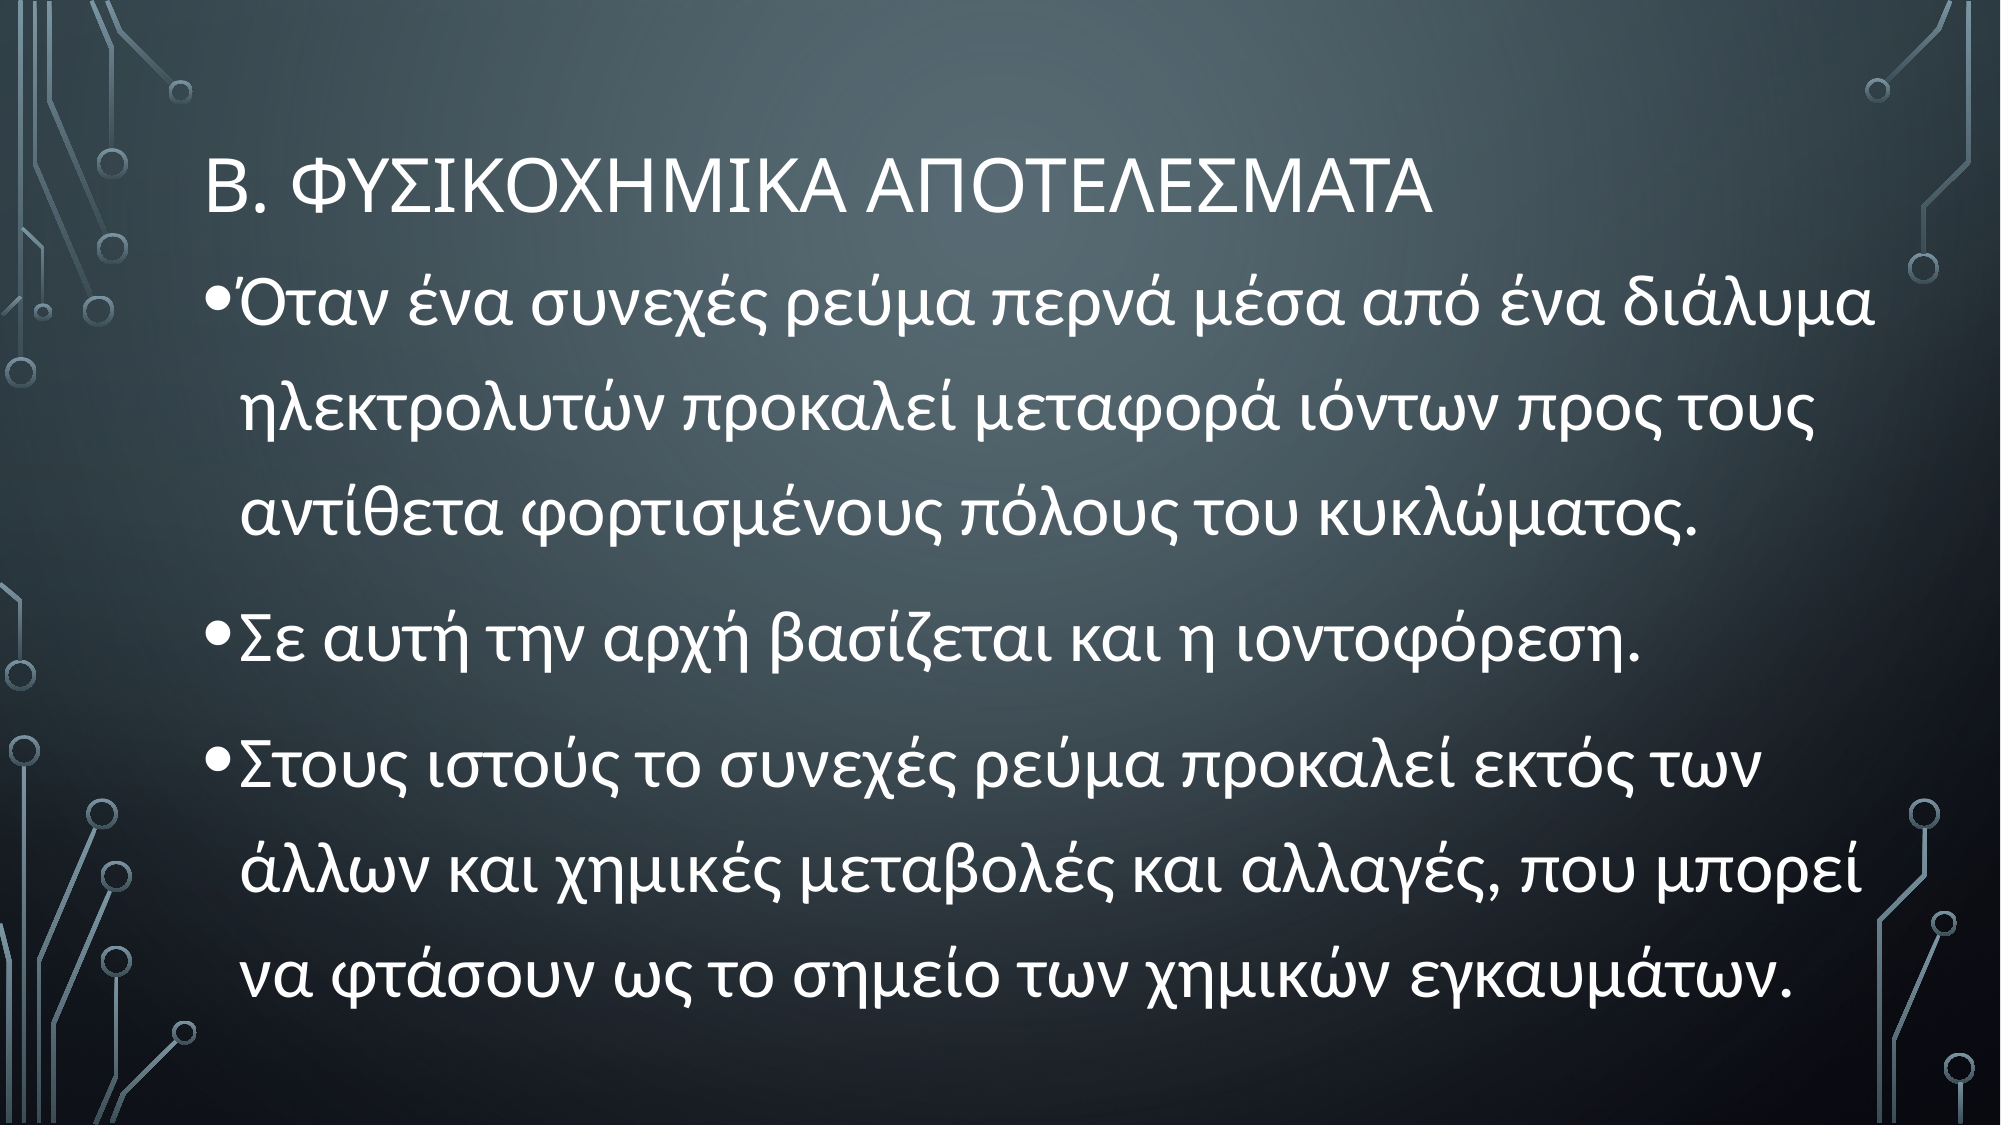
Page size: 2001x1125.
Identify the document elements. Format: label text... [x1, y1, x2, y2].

title Β. ΦΥΣΙΚΟΧΗΜΙΚΑ ΑΠΟΤΕΛΕΣΜΑΤΑ [187, 66, 1813, 227]
list Όταν ένα συνεχές ρεύμα περνά μέσα από ένα διάλυμα ηλεκτρολυτών προκαλεί μεταφορά ιόντων προς τους αντίθετα φορτισμένους πόλους του κυκλώματος. Σε αυτή την αρχή βασίζεται και η ιοντοφόρεση. Στους ιστούς το συνεχές ρεύμα προκαλεί εκτός των άλλων και χημικές μεταβολές και αλλαγές, που μπορεί να φτάσουν ως το σημείο των χημικών εγκαυμάτων. [187, 227, 1944, 1111]
